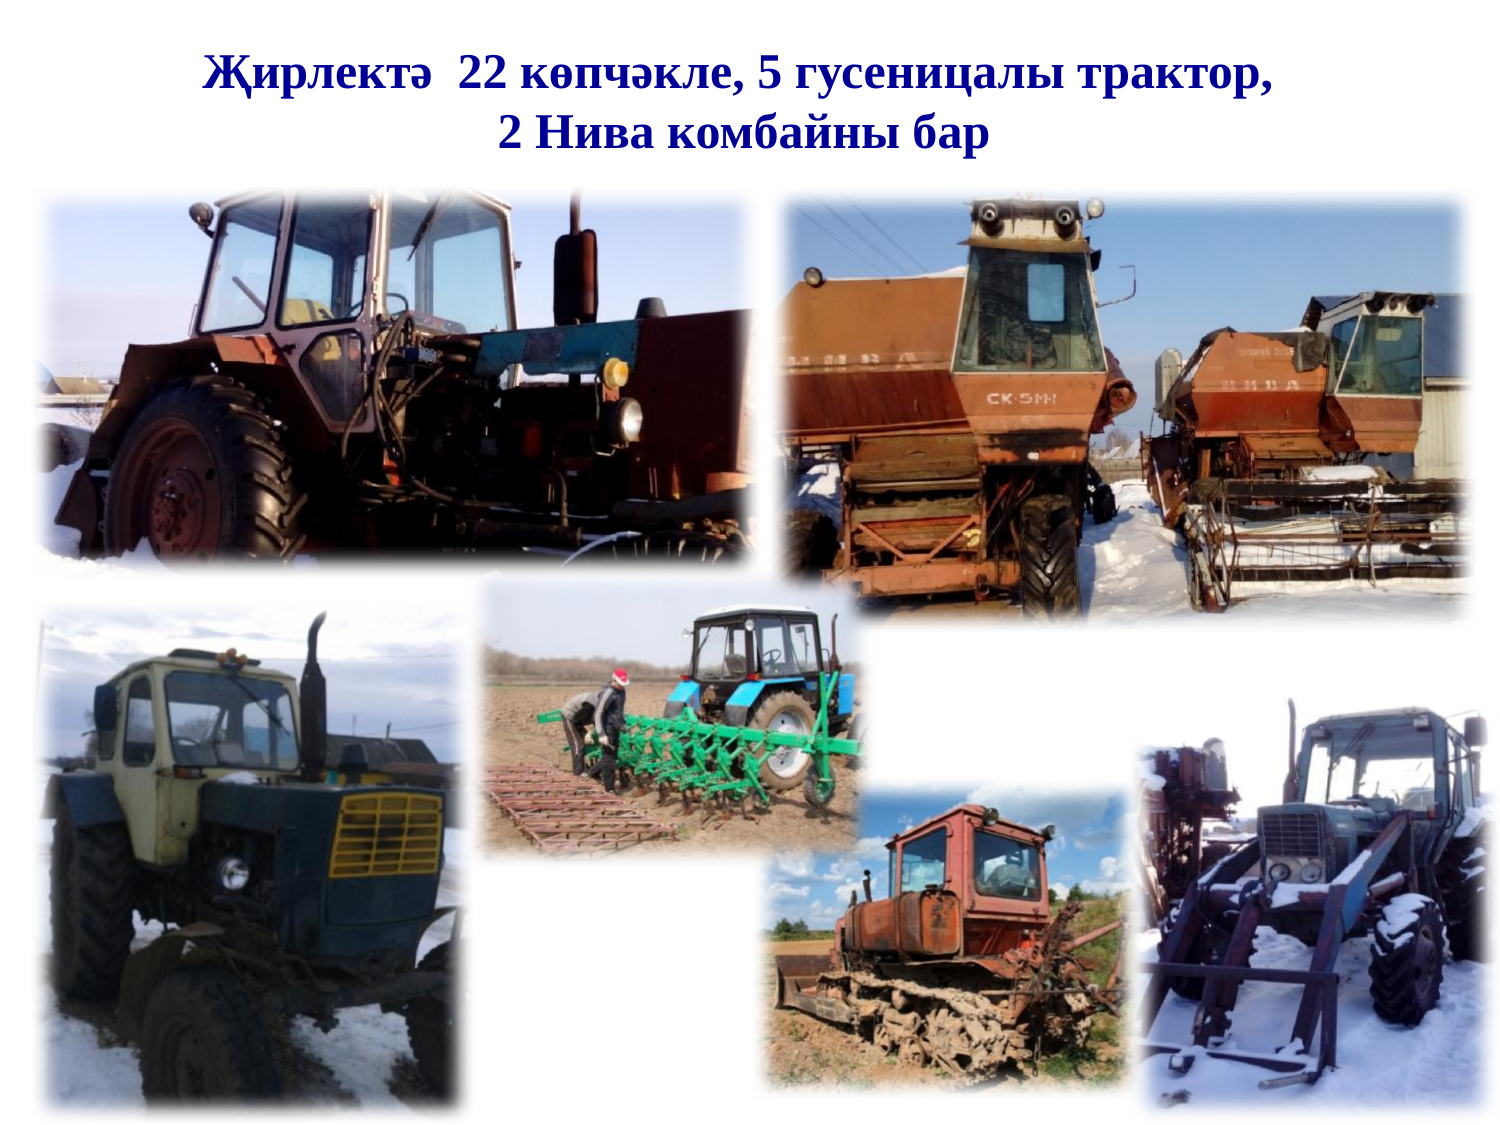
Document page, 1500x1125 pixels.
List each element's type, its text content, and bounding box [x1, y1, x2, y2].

text_box Җирлектә 22 көпчәкле, 5 гусеницалы трактор, 2 Нива комбайны бар [64, 30, 1424, 166]
picture [29, 184, 1500, 1125]
